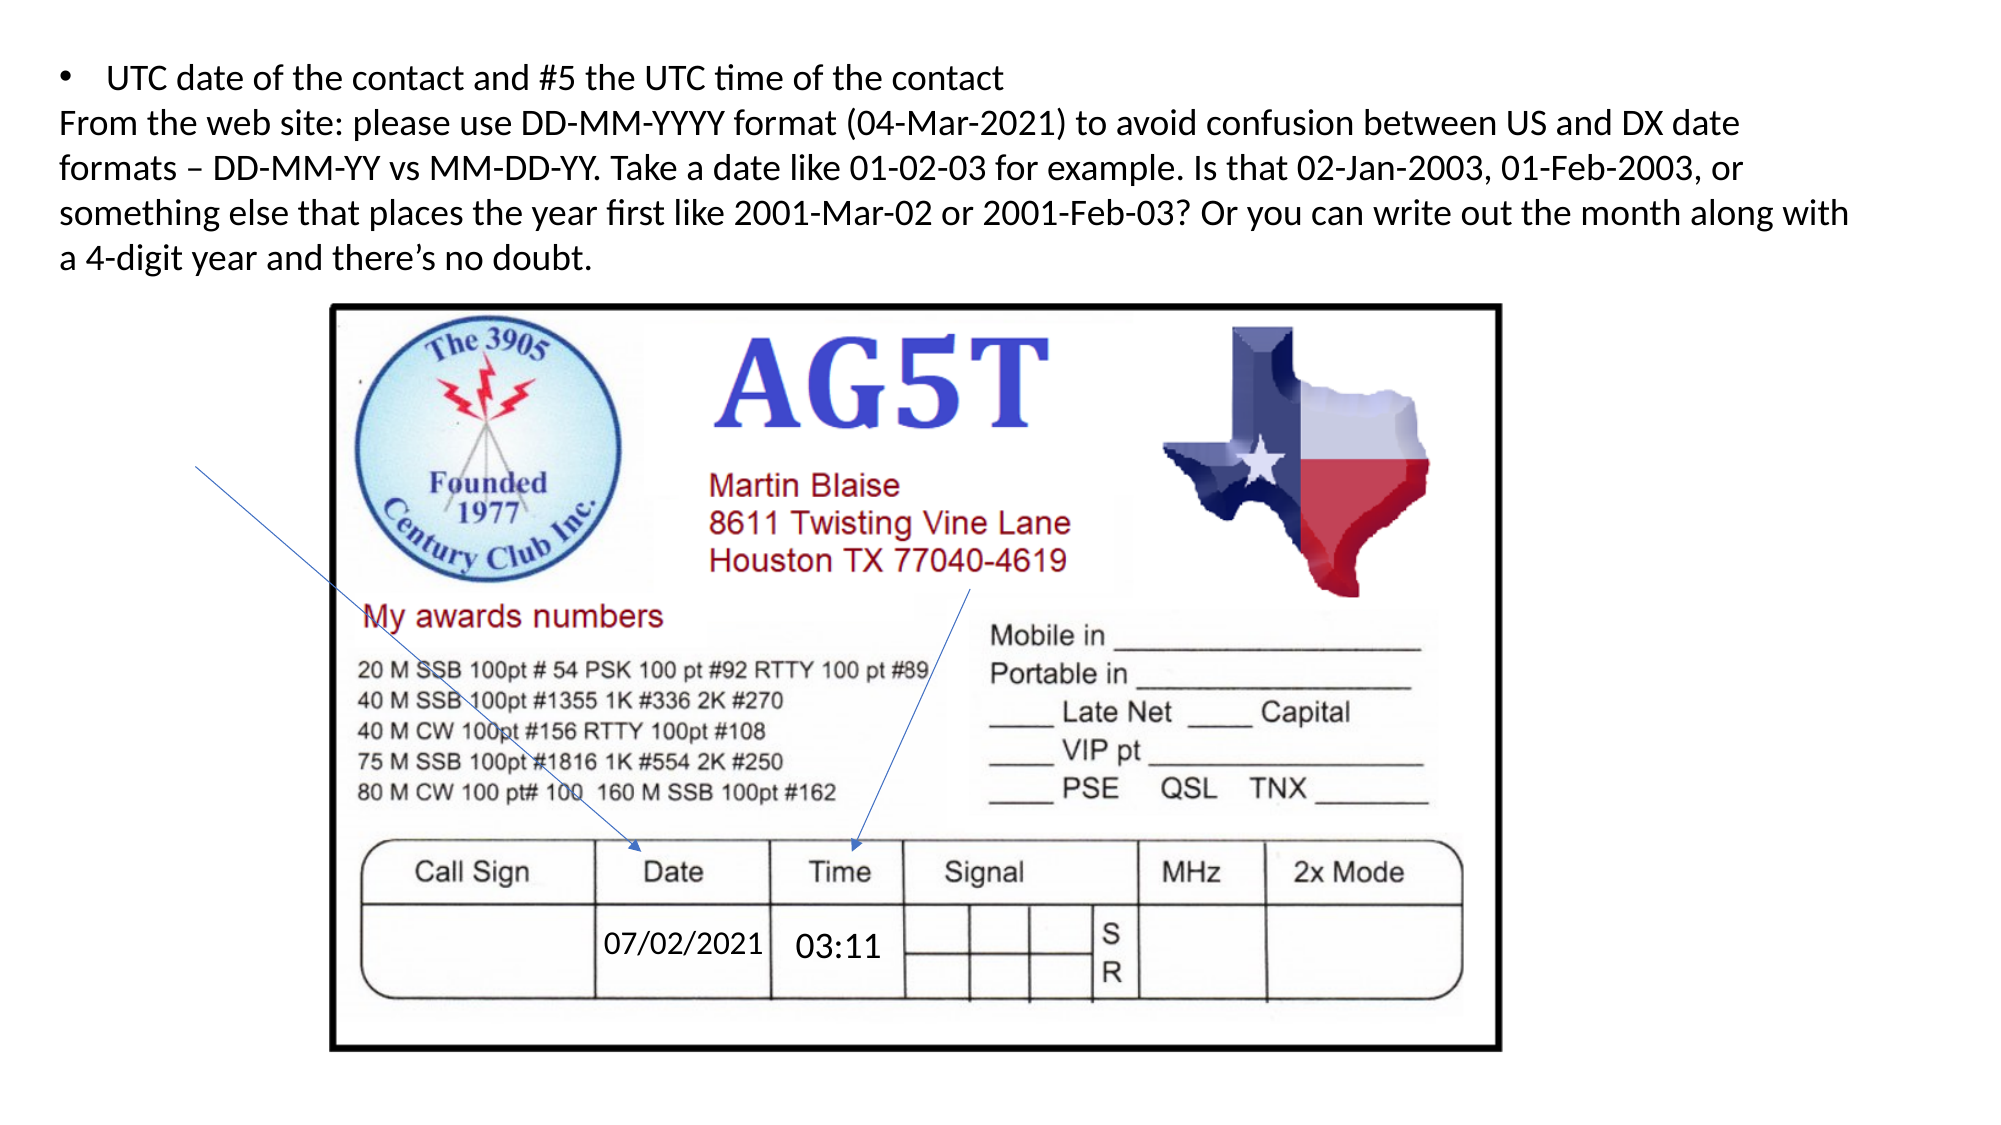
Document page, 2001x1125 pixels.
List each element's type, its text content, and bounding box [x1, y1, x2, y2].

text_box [851, 588, 971, 852]
picture [295, 274, 1520, 1068]
text_box UTC date of the contact and #5 the UTC time of the contact From the web site: please use DD-MM-YYYY format (04-Mar-2021) to avoid confusion between US and DX date formats – DD-MM-YY vs MM-DD-YY. Take a date like 01-02-03 for example. Is that 02-Jan-2003, 01-Feb-2003, or something else that places the year first like 2001-Mar-02 or 2001-Feb-03? Or you can write out the month along with a 4-digit year and there’s no doubt. [44, 45, 1869, 286]
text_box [195, 466, 642, 852]
